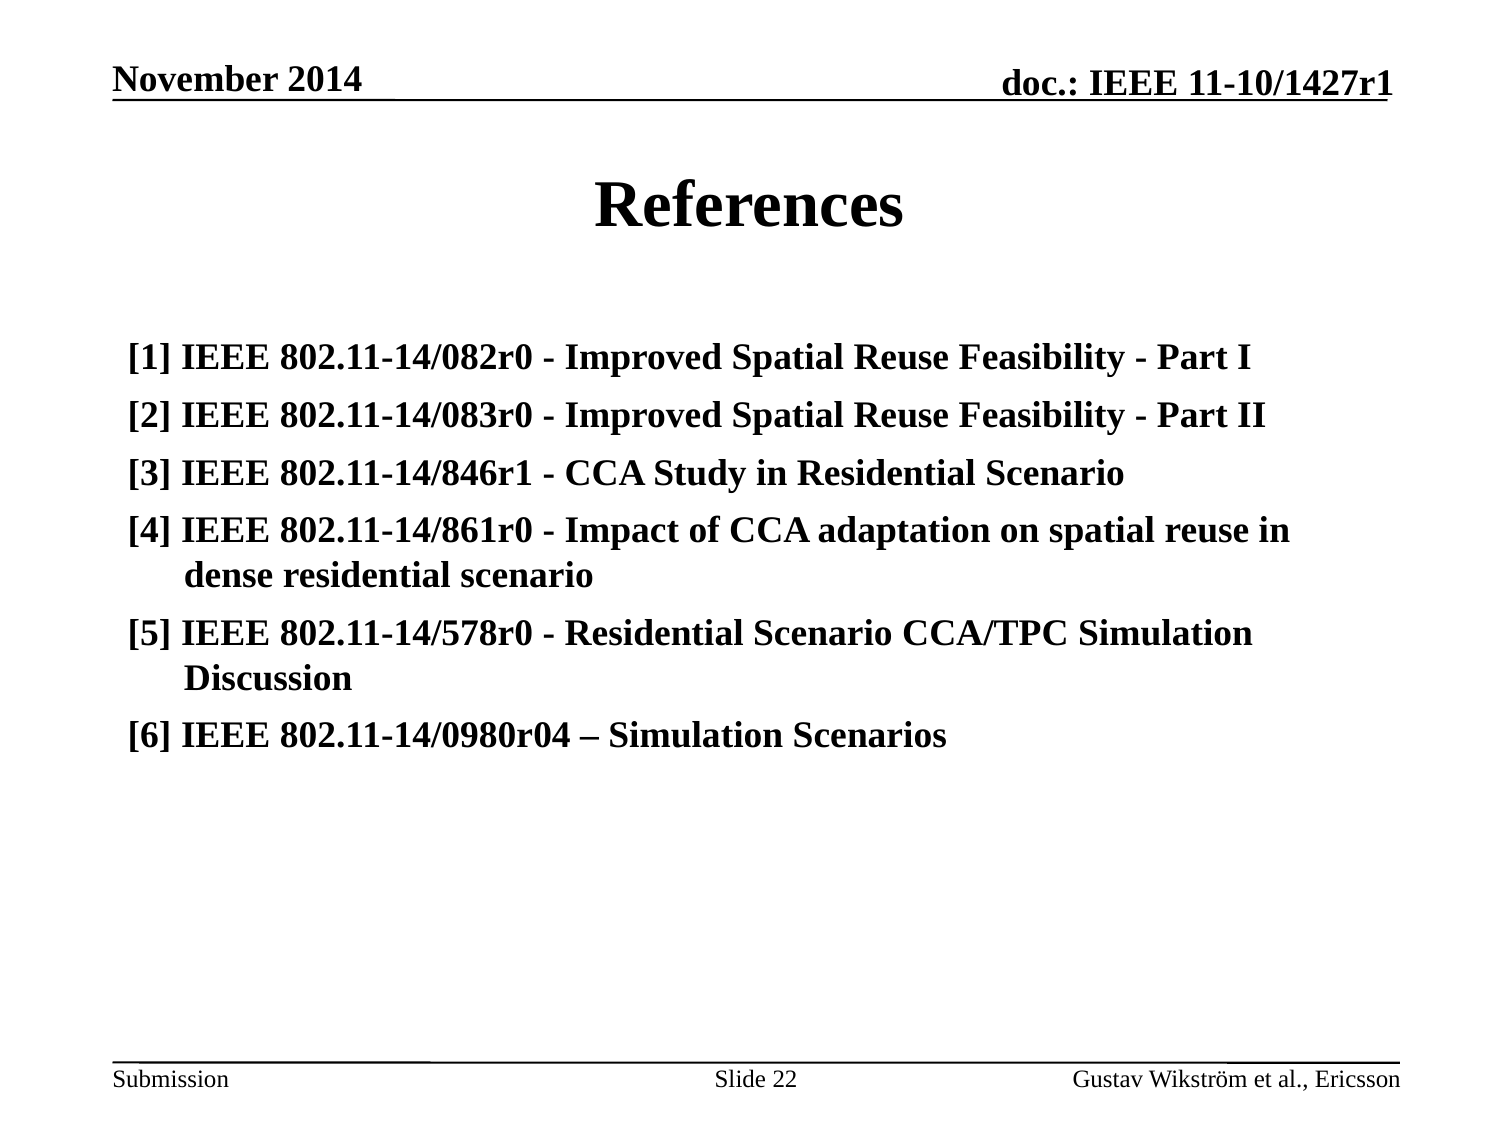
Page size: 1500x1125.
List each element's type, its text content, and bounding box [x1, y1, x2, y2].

list [1] IEEE 802.11-14/082r0 - Improved Spatial Reuse Feasibility - Part I [2] IEEE 802.11-14/083r0 - Improved Spatial Reuse Feasibility - Part II [3] IEEE 802.11-14/846r1 - CCA Study in Residential Scenario [4] IEEE 802.11-14/861r0 - Impact of CCA adaptation on spatial reuse in dense residential scenario [5] IEEE 802.11-14/578r0 - Residential Scenario CCA/TPC Simulation Discussion [6] IEEE 802.11-14/0980r04 – Simulation Scenarios [112, 324, 1388, 1016]
footer Gustav Wikström et al., Ericsson [1019, 1061, 1402, 1093]
title References [112, 112, 1388, 288]
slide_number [111, 54, 502, 100]
slide_number Slide 22 [712, 1061, 800, 1123]
